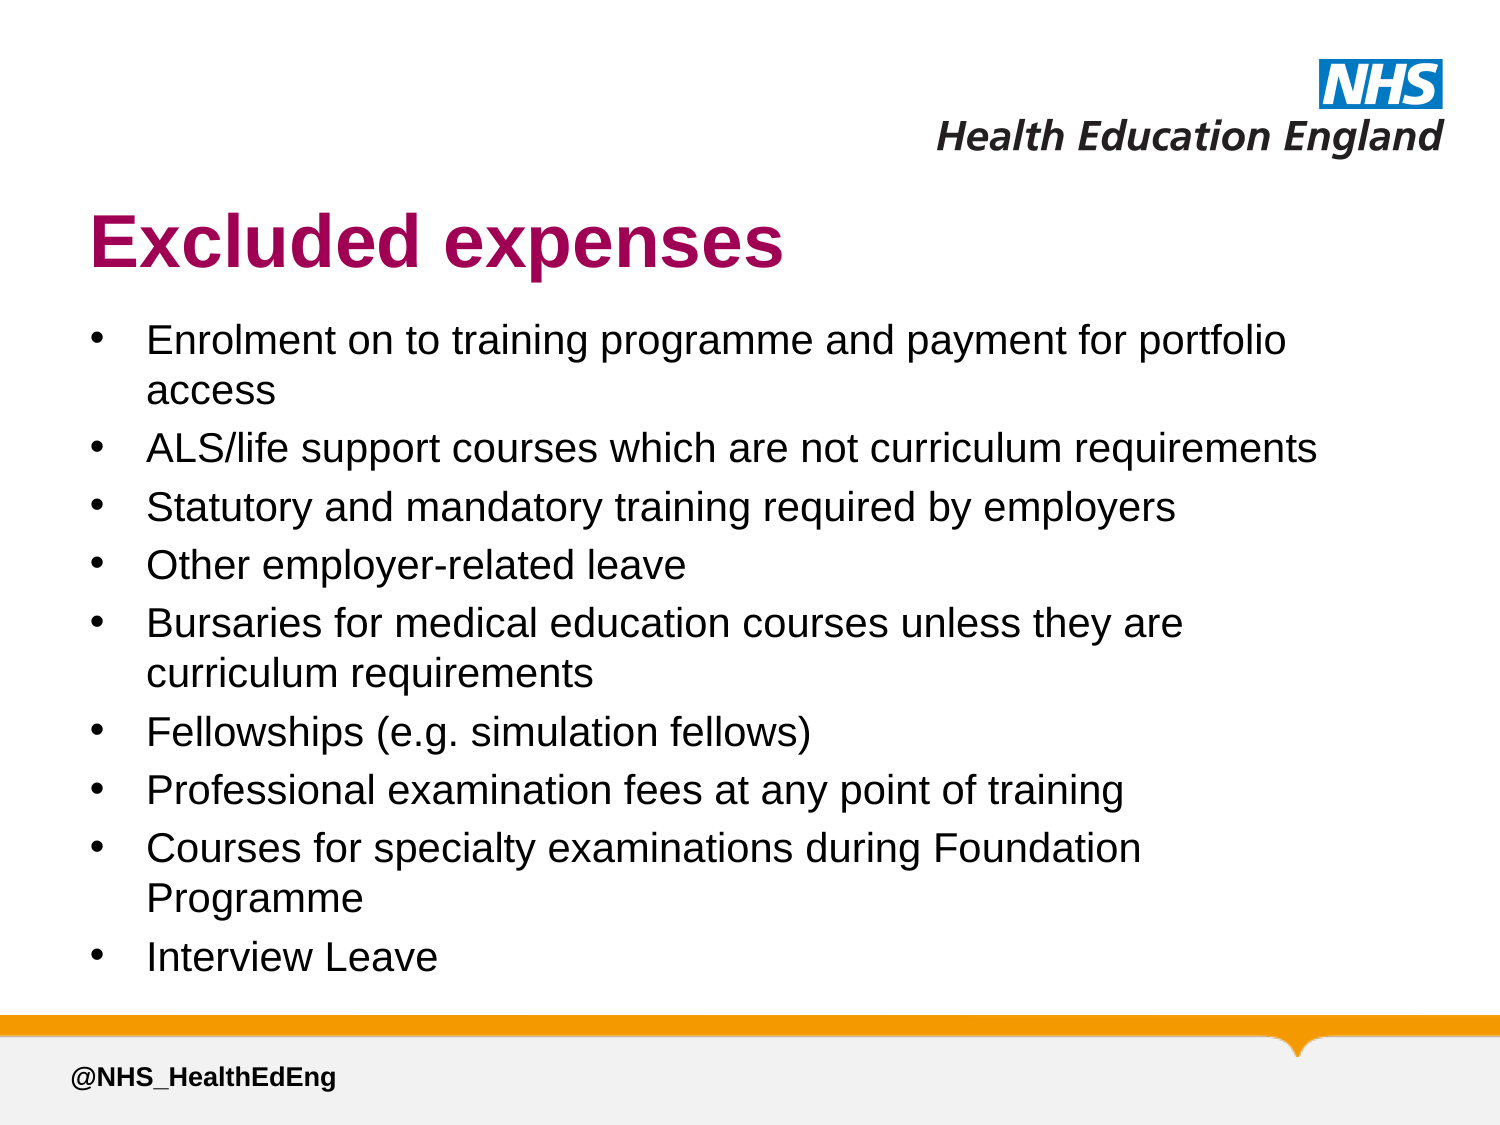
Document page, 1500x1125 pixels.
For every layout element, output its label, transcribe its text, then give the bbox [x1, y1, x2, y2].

picture [936, 59, 1445, 160]
list Enrolment on to training programme and payment for portfolio access ALS/life support courses which are not curriculum requirements Statutory and mandatory training required by employers Other employer-related leave Bursaries for medical education courses unless they are curriculum requirements Fellowships (e.g. simulation fellows) Professional examination fees at any point of training Courses for specialty examinations during Foundation Programme Interview Leave [75, 305, 1361, 916]
title Excluded expenses [75, 185, 1350, 297]
text_box @NHS_HealthEdEng [55, 1052, 932, 1113]
